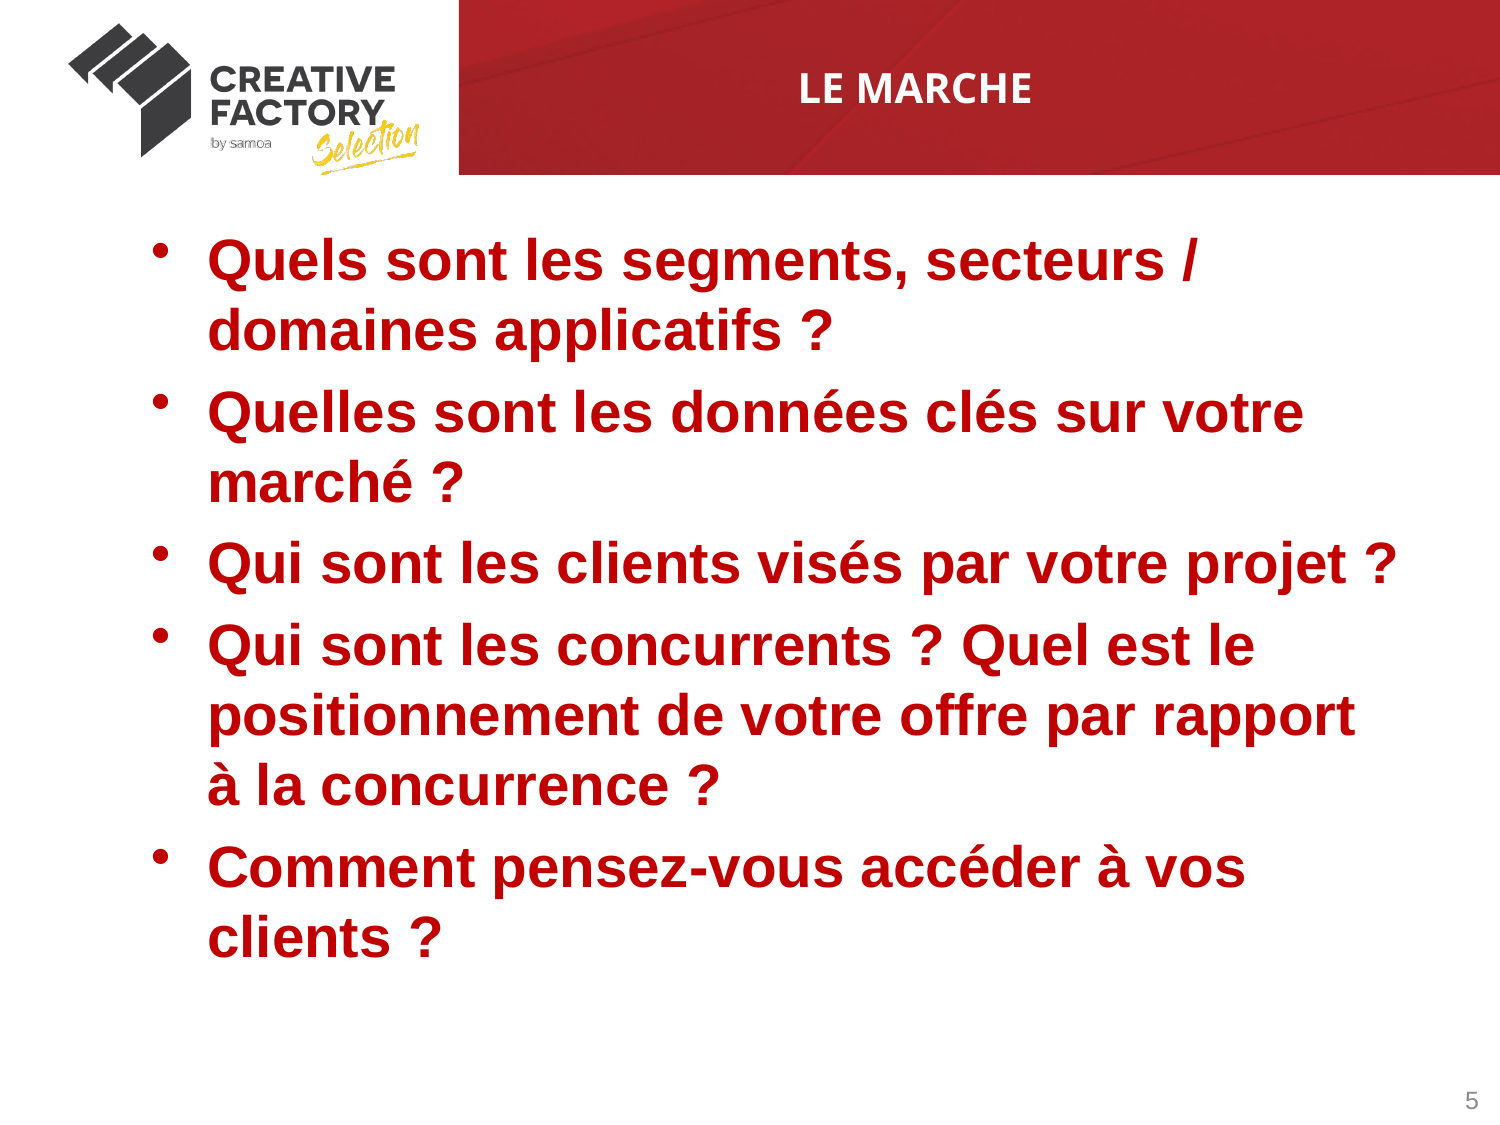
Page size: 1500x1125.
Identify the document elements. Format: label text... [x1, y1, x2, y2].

picture [458, 0, 1500, 175]
text_box [170, 740, 1296, 943]
slide_number 5 [1445, 1069, 1495, 1125]
text_box Quels sont les segments, secteurs / domaines applicatifs ? Quelles sont les données clés sur votre marché ? Qui sont les clients visés par votre projet ? Qui sont les concurrents ? Quel est le positionnement de votre offre par rapport à la concurrence ? Comment pensez-vous accéder à vos clients ? [136, 214, 1418, 740]
picture [67, 23, 419, 175]
